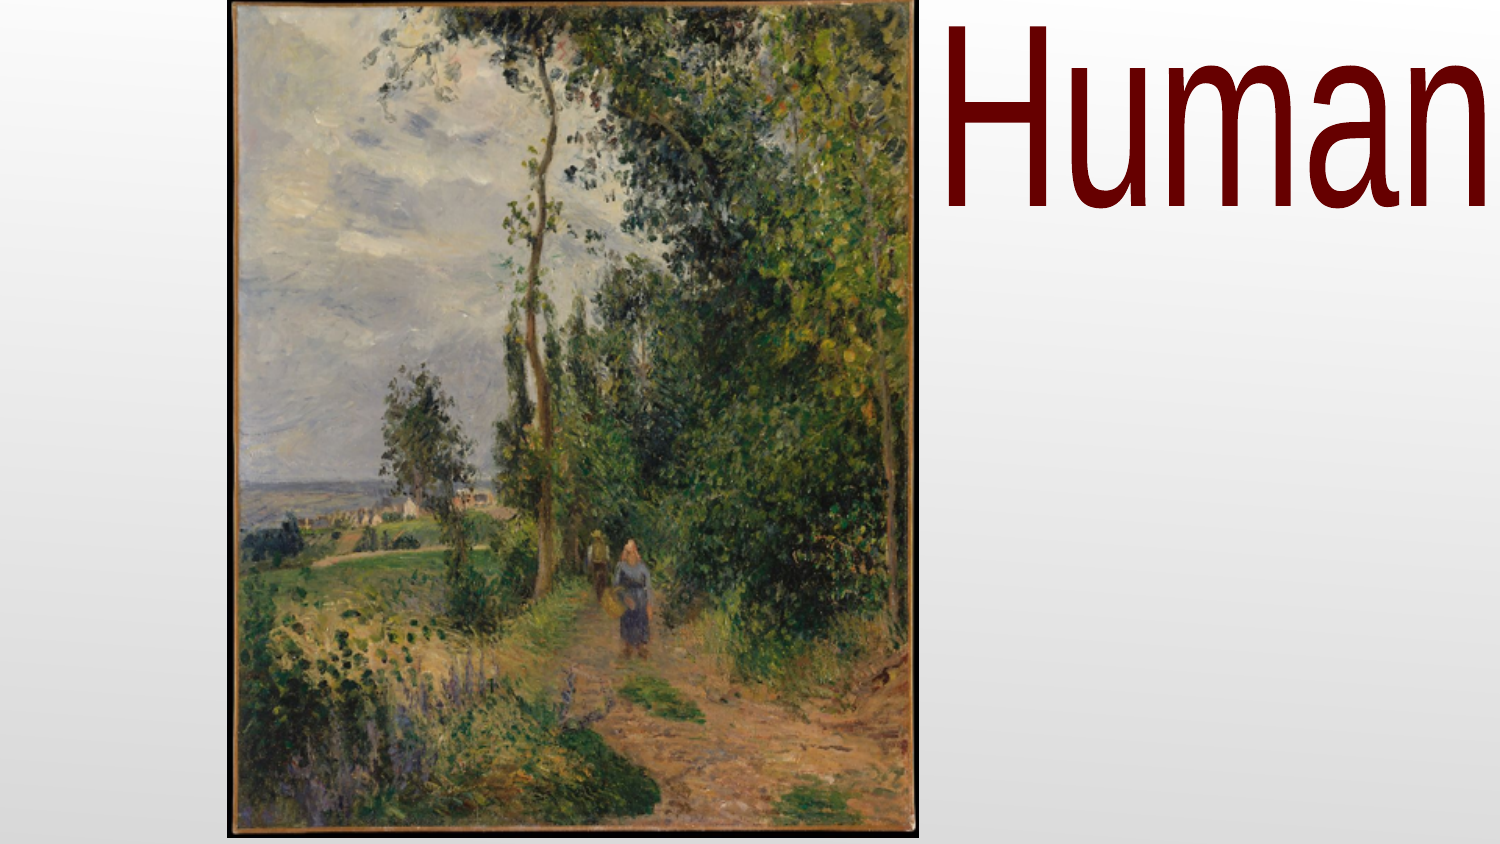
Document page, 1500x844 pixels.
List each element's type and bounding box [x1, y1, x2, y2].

picture [227, 0, 919, 839]
